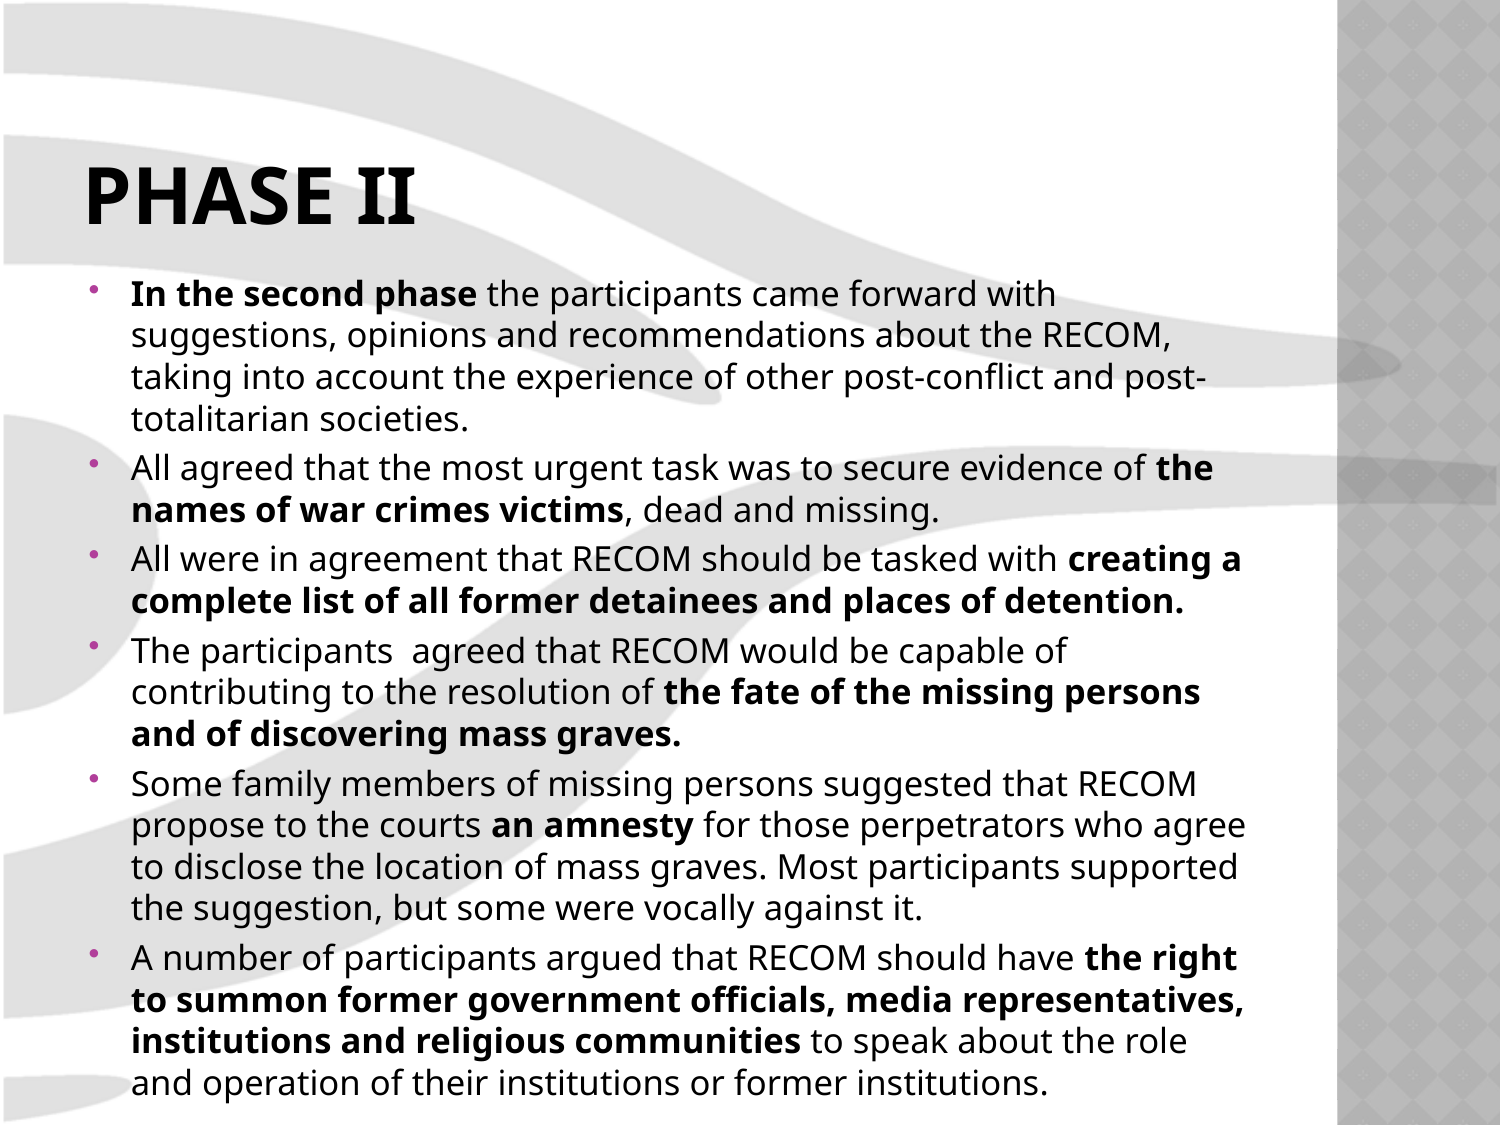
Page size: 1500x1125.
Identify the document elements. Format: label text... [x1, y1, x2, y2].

picture [0, 0, 1500, 1125]
title Phase II [75, 52, 1263, 240]
list In the second phase the participants came forward with suggestions, opinions and recommendations about the RECOM, taking into account the experience of other post-conflict and post-totalitarian societies. All agreed that the most urgent task was to secure evidence of the names of war crimes victims, dead and missing. All were in agreement that RECOM should be tasked with creating a complete list of all former detainees and places of detention. The participants agreed that RECOM would be capable of contributing to the resolution of the fate of the missing persons and of discovering mass graves. Some family members of missing persons suggested that RECOM propose to the courts an amnesty for those perpetrators who agree to disclose the location of mass graves. Most participants supported the suggestion, but some were vocally against it. A number of participants argued that RECOM should have the right to summon former government officials, media representatives, institutions and religious communities to speak about the role and operation of their institutions or former institutions. [75, 264, 1263, 1125]
